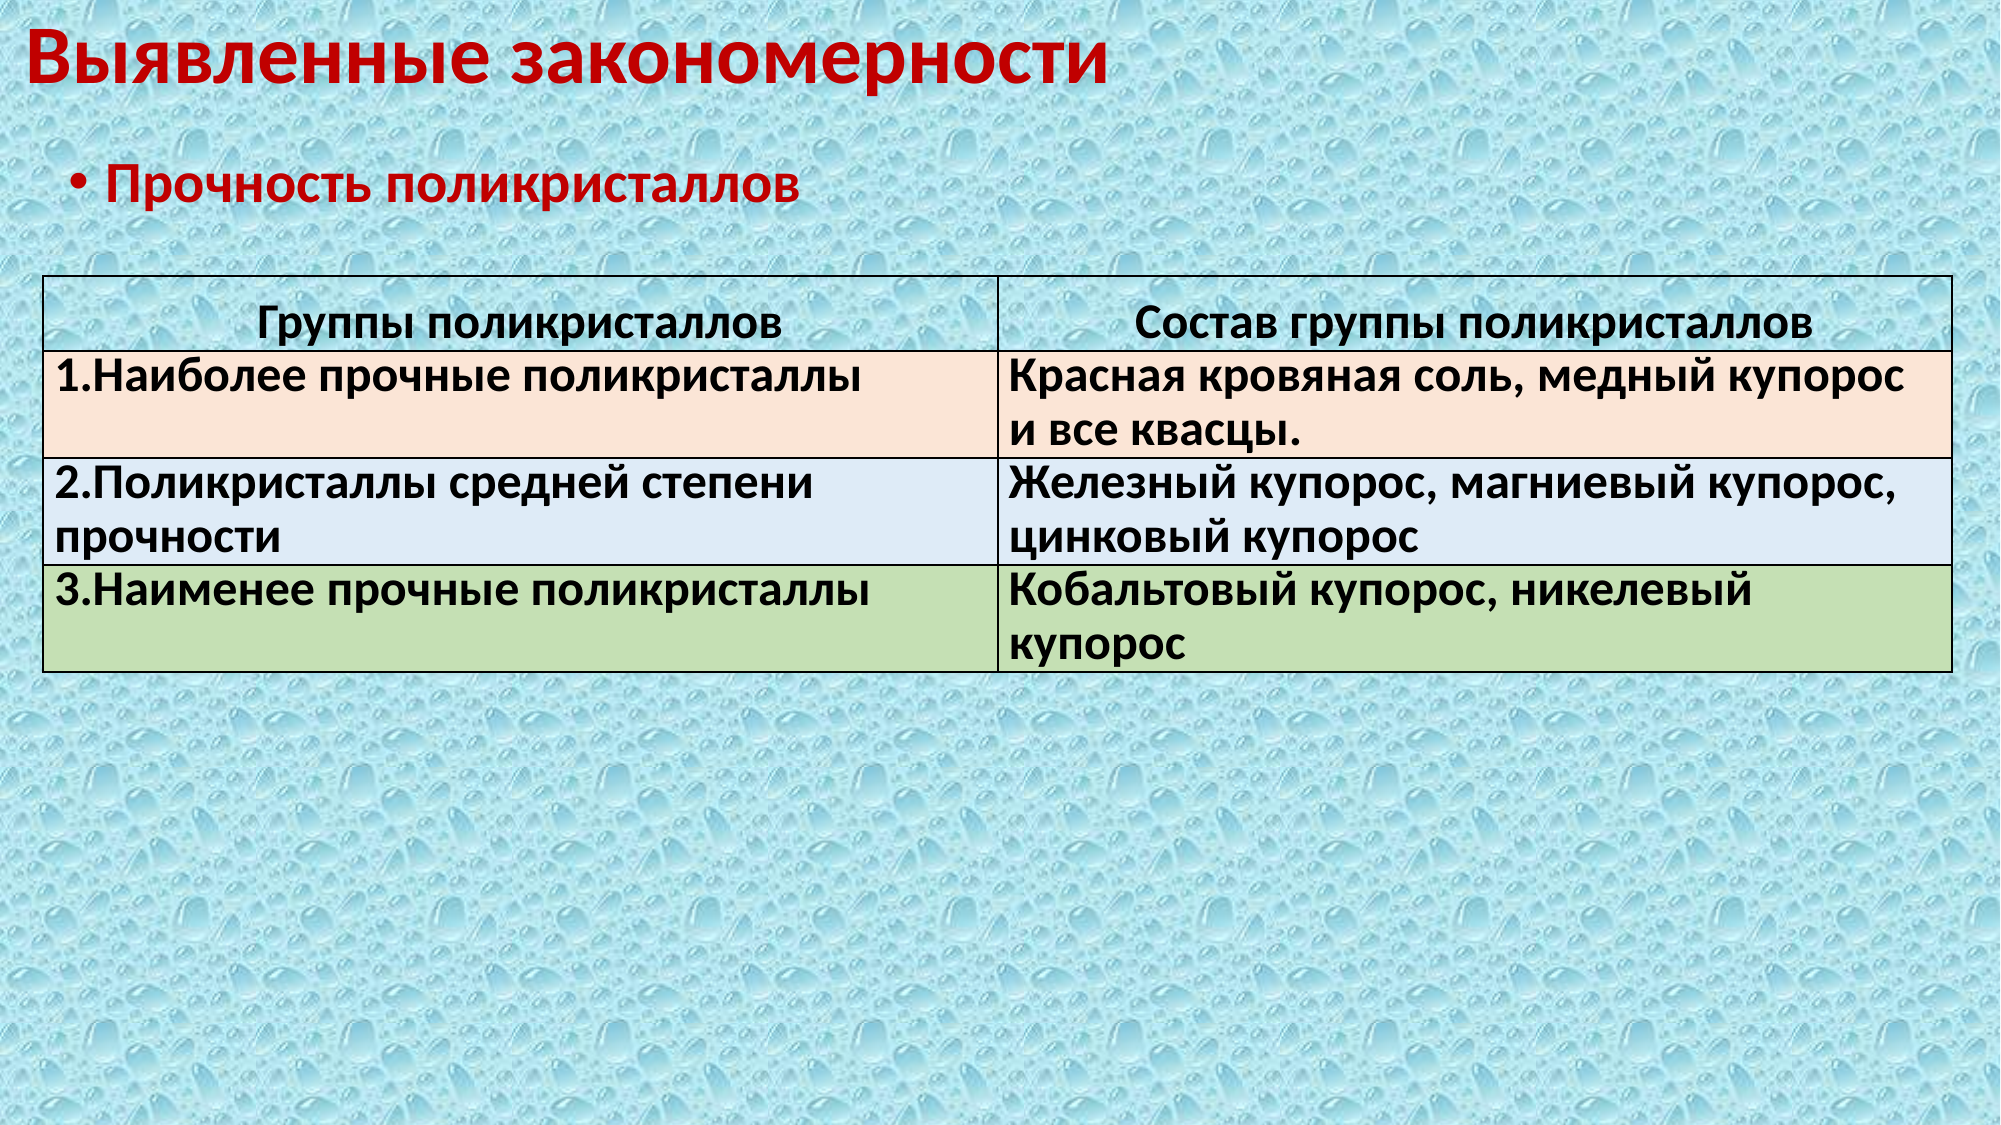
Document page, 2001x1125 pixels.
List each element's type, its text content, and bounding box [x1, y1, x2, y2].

table_cell 1.Наиболее прочные поликристаллы [44, 352, 997, 457]
table_cell Кобальтовый купорос, никелевый купорос [999, 566, 1951, 671]
table_header Состав группы поликристаллов [999, 277, 1951, 350]
table_header Группы поликристаллов [44, 277, 997, 350]
title Выявленные закономерности [10, 0, 1175, 113]
table_cell Красная кровяная соль, медный купорос и все квасцы. [999, 352, 1951, 457]
table_cell 2.Поликристаллы средней степени прочности [44, 459, 997, 564]
picture [0, 0, 2001, 1125]
table_cell Железный купорос, магниевый купорос, цинковый купорос [999, 459, 1951, 564]
list Прочность поликристаллов [53, 144, 874, 235]
table_cell 3.Наименее прочные поликристаллы [44, 566, 997, 671]
